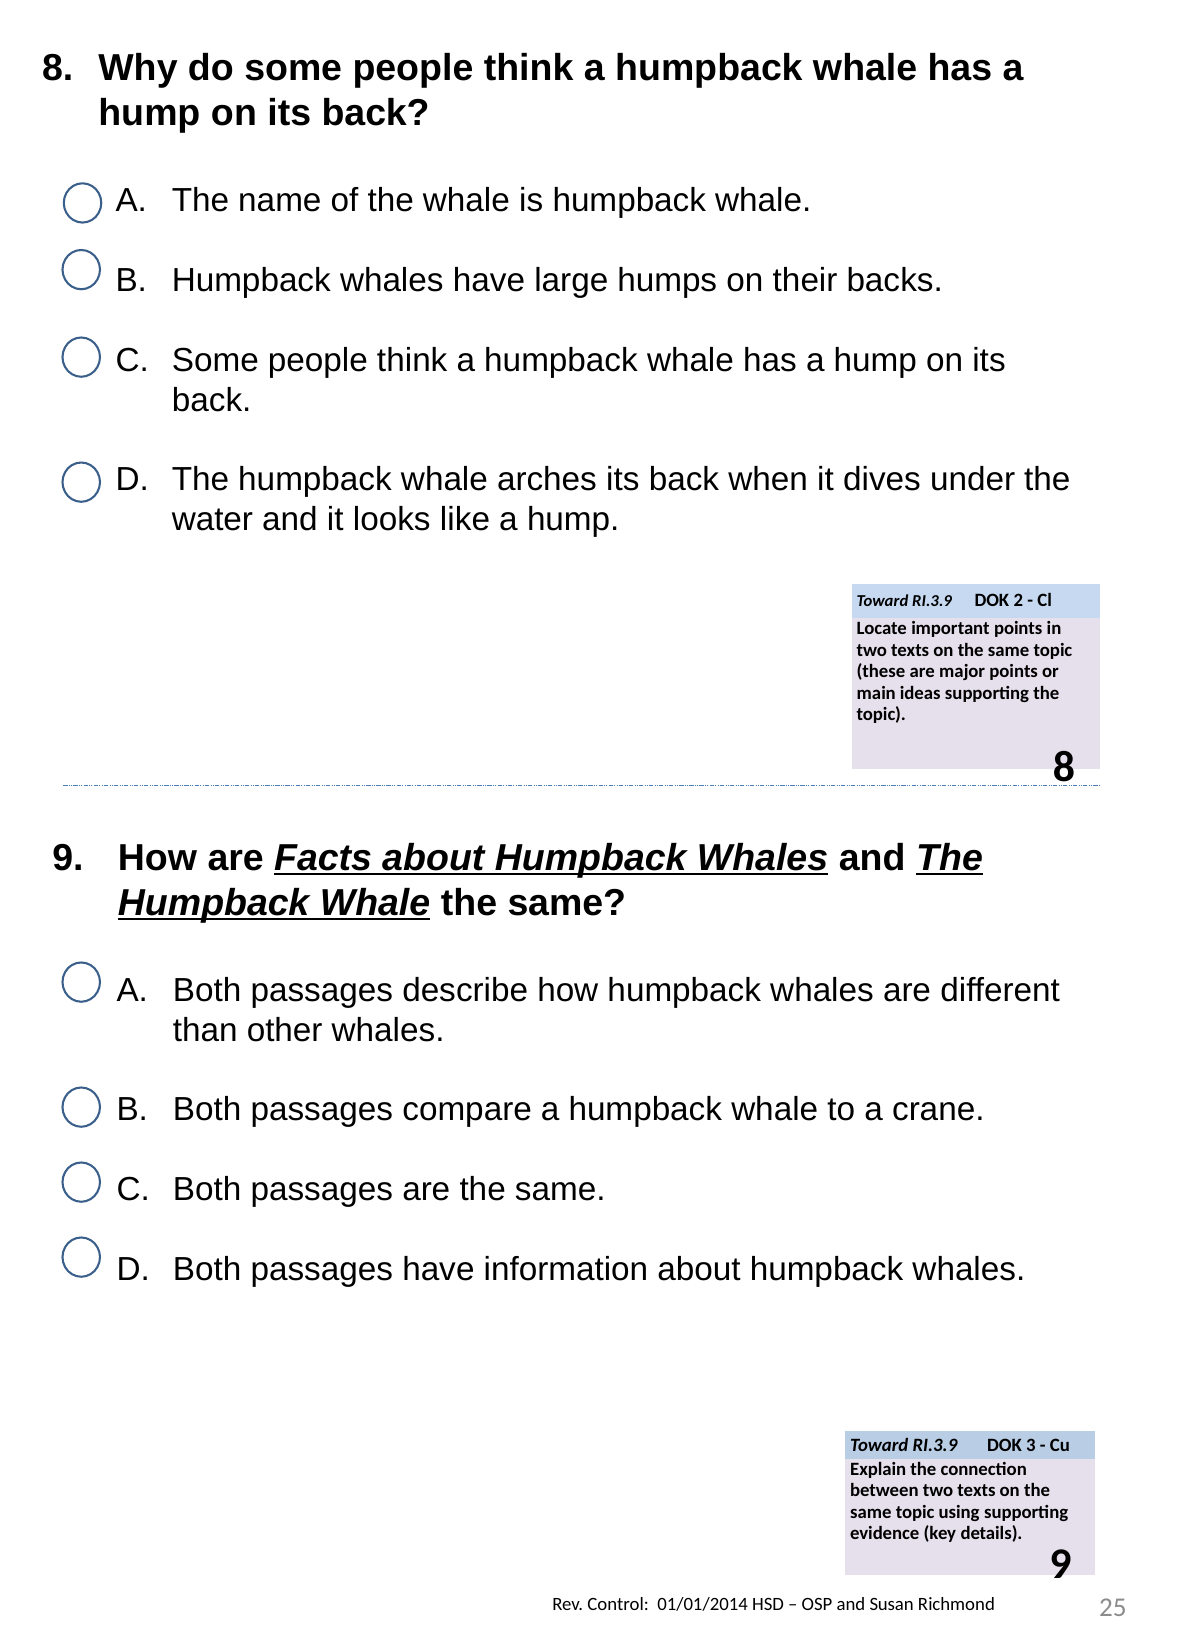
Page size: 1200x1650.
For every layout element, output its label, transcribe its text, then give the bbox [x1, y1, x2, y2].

table_header Toward RI.3.9 DOK 3 - Cu [845, 1431, 1095, 1459]
text_box Why do some people think a humpback whale has a hump on its back? The name of the whale is humpback whale. Humpback whales have large humps on their backs. Some people think a humpback whale has a hump on its back. The humpback whale arches its back when it dives under the water and it looks like a hump. [26, 35, 1100, 546]
text_box [60, 1160, 103, 1204]
table_cell Explain the connection between two texts on the same topic using supporting evidence (key details). [845, 1459, 1095, 1575]
text_box [61, 181, 104, 225]
text_box [60, 247, 103, 292]
table_header Toward RI.3.9 DOK 2 - Cl [852, 584, 1100, 618]
text_box 8 [1023, 713, 1105, 815]
text_box [60, 1085, 103, 1129]
text_box [60, 960, 103, 1004]
text_box How are Facts about Humpback Whales and The Humpback Whale the same? Both passages describe how humpback whales are different than other whales. Both passages compare a humpback whale to a crane. Both passages are the same. Both passages have information about humpback whales. [27, 824, 1088, 1296]
text_box [60, 1235, 103, 1279]
text_box [60, 460, 103, 504]
text_box [60, 335, 103, 379]
text_box 9 [1019, 1510, 1102, 1612]
slide_number 25 [1012, 1562, 1143, 1650]
table_cell Locate important points in two texts on the same topic (these are major points or main ideas supporting the topic). [852, 618, 1100, 769]
